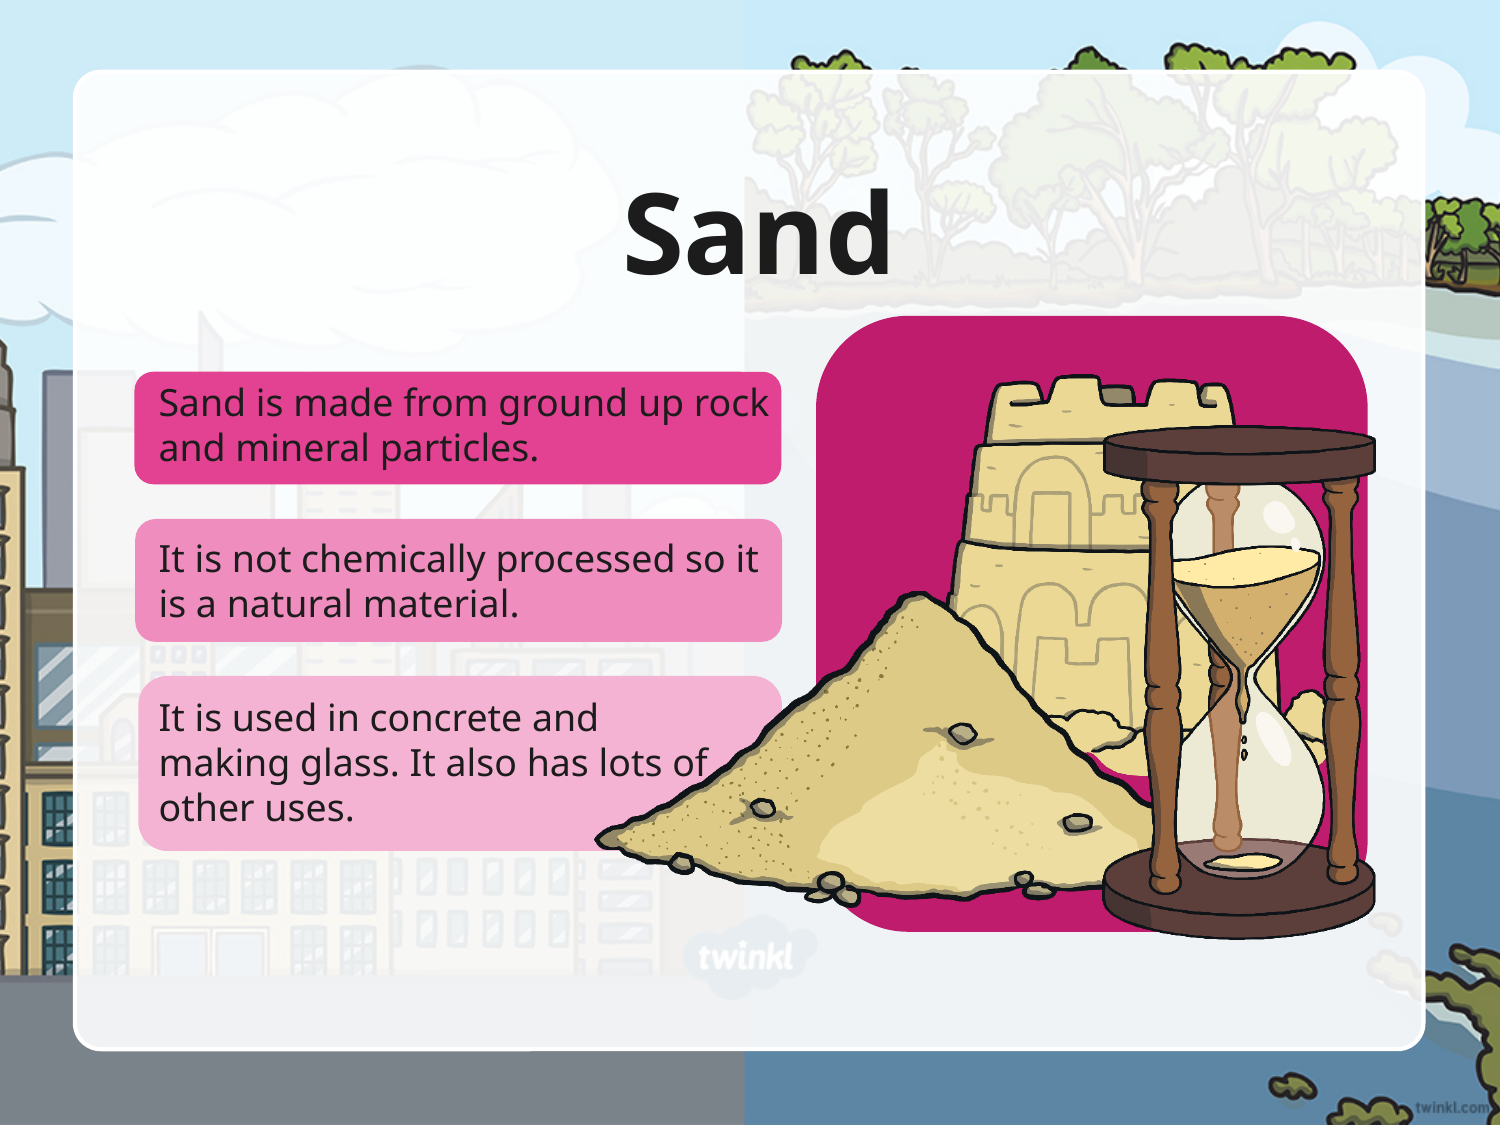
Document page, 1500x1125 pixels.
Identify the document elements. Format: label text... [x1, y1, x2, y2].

text_box [133, 373, 779, 486]
text_box [844, 908, 1102, 933]
text_box Sand is made from ground up rock and mineral particles. [143, 371, 797, 477]
picture [0, 0, 1500, 1125]
text_box It is not chemically processed so it is a natural material. [143, 527, 788, 633]
title Sand [168, 177, 1352, 299]
text_box [137, 687, 593, 853]
text_box [134, 517, 779, 643]
text_box [815, 314, 1369, 591]
text_box [144, 674, 593, 686]
text_box It is used in concrete and making glass. It also has lots of other uses. [143, 686, 593, 837]
